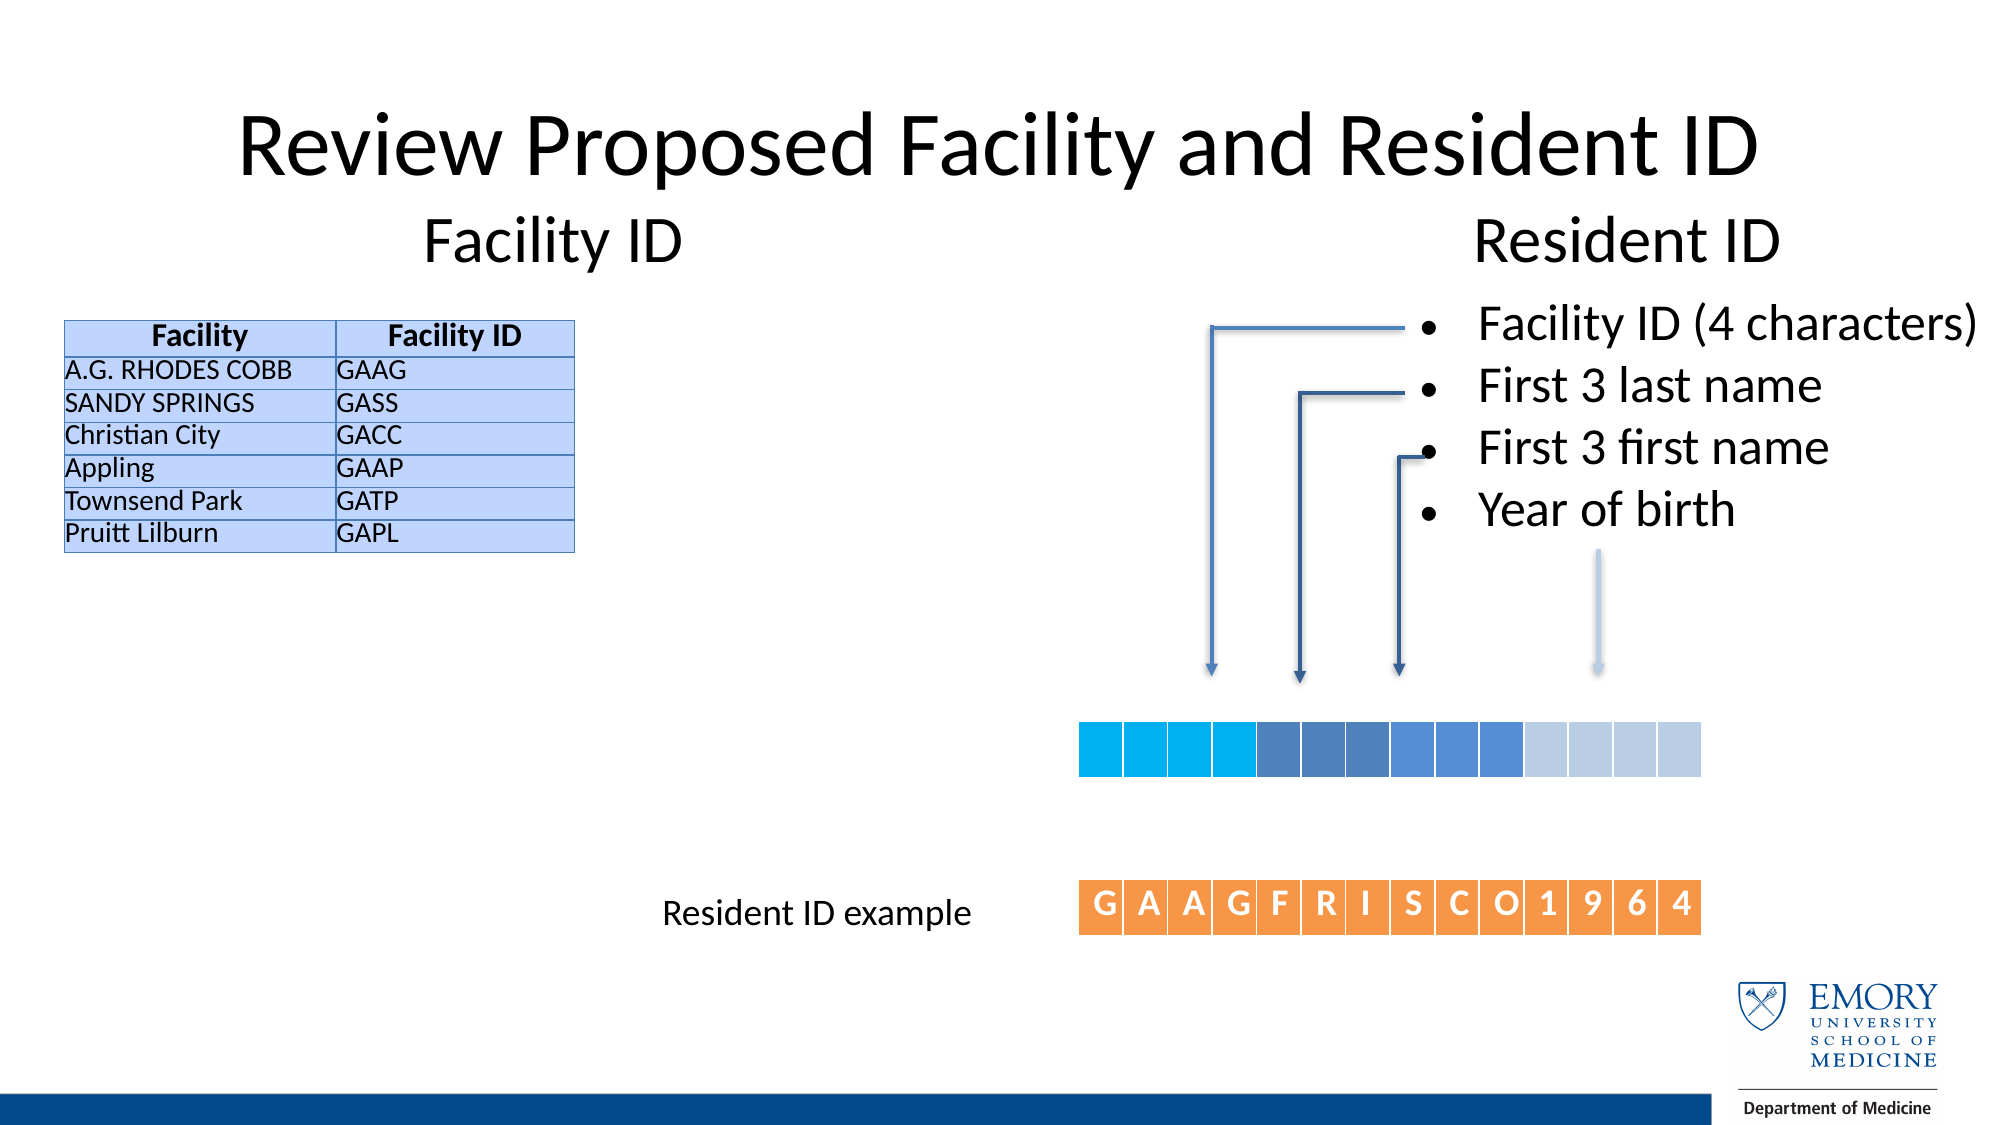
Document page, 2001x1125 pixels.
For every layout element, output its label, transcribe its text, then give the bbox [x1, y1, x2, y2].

table_header [1302, 722, 1345, 777]
table_header [1213, 722, 1256, 777]
table_header A [1124, 880, 1167, 935]
table_header [1569, 722, 1612, 777]
table_header [1079, 722, 1122, 777]
table_header Facility ID [337, 321, 574, 356]
table_header 9 [1569, 880, 1612, 935]
table_header F [1257, 880, 1300, 935]
text_box Resident ID example [647, 880, 988, 940]
list Facility ID (4 characters) First 3 last name First 3 first name Year of birth [1404, 294, 2000, 563]
table_header A [1168, 880, 1211, 935]
table_header I [1346, 880, 1389, 935]
table_header G [1079, 880, 1122, 935]
table_header 1 [1525, 880, 1567, 935]
table_header O [1480, 880, 1523, 935]
table_header [1391, 722, 1434, 777]
table_cell GATP [337, 488, 574, 519]
table_header [1346, 722, 1389, 777]
table_header [1614, 722, 1656, 777]
table_header [1480, 722, 1523, 777]
table_header Facility [65, 321, 335, 356]
table_cell GAAG [337, 358, 574, 389]
table_cell A.G. RHODES COBB [65, 358, 335, 389]
table_header S [1391, 880, 1434, 935]
table_cell Appling [65, 456, 335, 487]
table_header [1436, 722, 1478, 777]
table_cell GAPL [337, 521, 574, 552]
table_cell Christian City [65, 423, 335, 454]
table_header [1257, 722, 1300, 777]
text_box Facility ID Resident ID [409, 188, 1797, 283]
title Review Proposed Facility and Resident ID [99, 45, 1900, 233]
table_cell GAAP [337, 456, 574, 487]
table_header R [1302, 880, 1345, 935]
table_header [1168, 722, 1211, 777]
table_header [1658, 722, 1701, 777]
table_cell Pruitt Lilburn [65, 521, 335, 552]
table_header 6 [1614, 880, 1656, 935]
table_header 4 [1658, 880, 1701, 935]
table_header G [1213, 880, 1256, 935]
table_cell GASS [337, 390, 574, 422]
table_header [1525, 722, 1567, 777]
table_cell SANDY SPRINGS [65, 390, 335, 422]
table_header C [1436, 880, 1478, 935]
table_header [1124, 722, 1167, 777]
table_cell Townsend Park [65, 488, 335, 519]
table_cell GACC [337, 423, 574, 454]
picture [1729, 974, 1945, 1124]
